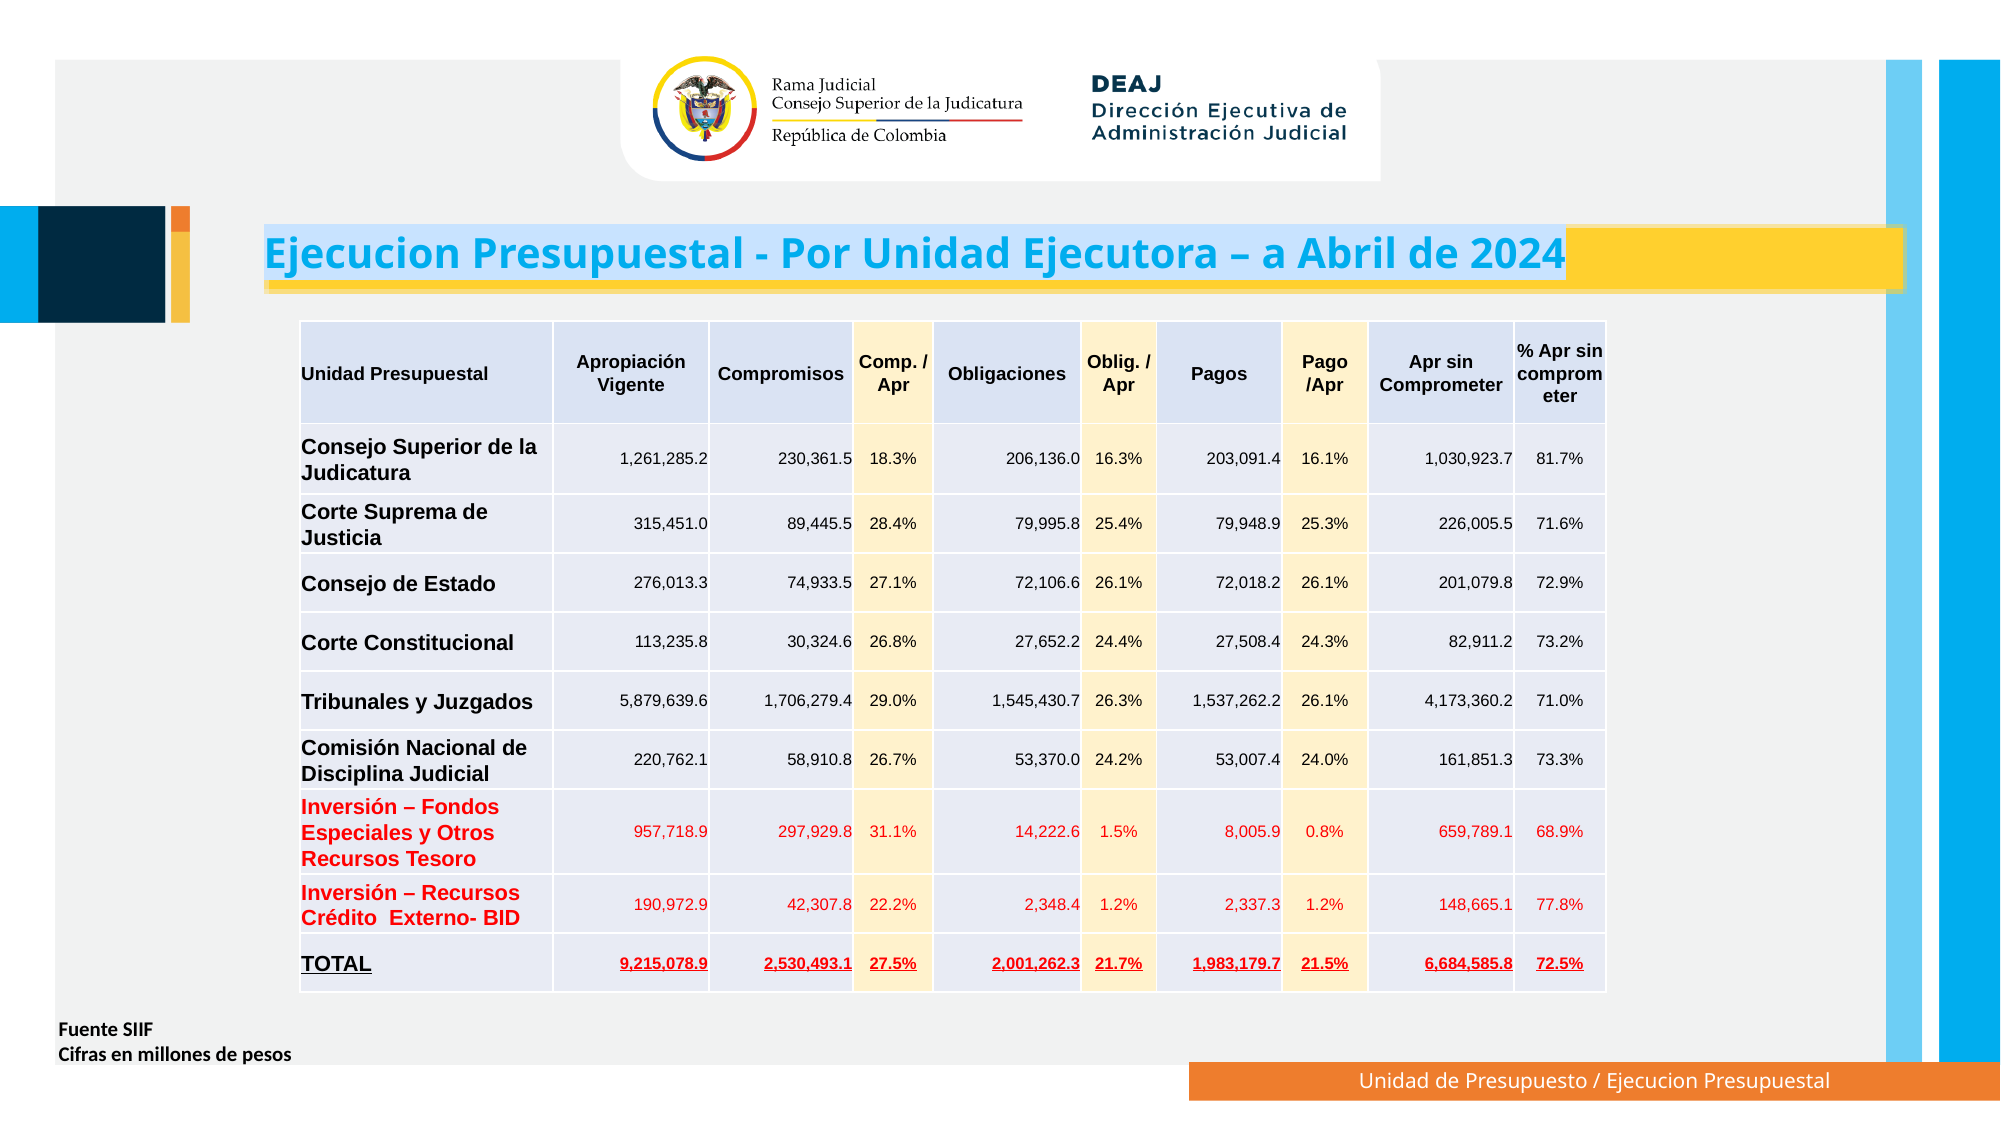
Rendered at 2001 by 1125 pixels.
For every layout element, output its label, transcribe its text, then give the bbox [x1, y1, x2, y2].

table_cell 26.8% [854, 613, 932, 670]
table_cell 201,079.8 [1369, 554, 1513, 611]
table_cell 24.2% [1082, 731, 1156, 788]
table_cell 957,718.9 [554, 790, 708, 873]
table_cell TOTAL [301, 934, 552, 991]
table_cell 14,222.6 [934, 790, 1080, 873]
table_cell 113,235.8 [554, 613, 708, 670]
table_cell 71.6% [1515, 495, 1605, 552]
table_cell 1,261,285.2 [554, 424, 708, 493]
table_cell 2,337.3 [1157, 875, 1281, 932]
table_cell 4,173,360.2 [1369, 672, 1513, 729]
table_cell 220,762.1 [554, 731, 708, 788]
table_cell 26.1% [1082, 554, 1156, 611]
table_cell 1,983,179.7 [1157, 934, 1281, 991]
table_cell 2,348.4 [934, 875, 1080, 932]
table_cell Corte Constitucional [301, 613, 552, 670]
table_cell 5,879,639.6 [554, 672, 708, 729]
table_cell 29.0% [854, 672, 932, 729]
table_cell Consejo Superior de la Judicatura [301, 424, 552, 493]
table_cell 18.3% [854, 424, 932, 493]
table_cell 1,030,923.7 [1369, 424, 1513, 493]
table_cell Comisión Nacional de Disciplina Judicial [301, 731, 552, 788]
table_cell 0.8% [1283, 790, 1367, 873]
table_cell 2,530,493.1 [710, 934, 852, 991]
table_cell 25.3% [1283, 495, 1367, 552]
table_header Pagos [1157, 322, 1281, 423]
table_cell 74,933.5 [710, 554, 852, 611]
table_cell 1.2% [1082, 875, 1156, 932]
list Unidad de Presupuesto / Ejecucion Presupuestal [1189, 1062, 2000, 1101]
table_cell 148,665.1 [1369, 875, 1513, 932]
table_header Comp. /Apr [854, 322, 932, 423]
table_cell 42,307.8 [710, 875, 852, 932]
table_cell 27,508.4 [1157, 613, 1281, 670]
table_cell 9,215,078.9 [554, 934, 708, 991]
table_cell 72,106.6 [934, 554, 1080, 611]
table_cell 1.2% [1283, 875, 1367, 932]
table_cell 16.1% [1283, 424, 1367, 493]
table_cell 25.4% [1082, 495, 1156, 552]
table_cell 72.5% [1515, 934, 1605, 991]
table_cell 58,910.8 [710, 731, 852, 788]
table_cell 26.1% [1283, 672, 1367, 729]
table_cell 1,537,262.2 [1157, 672, 1281, 729]
table_cell 24.0% [1283, 731, 1367, 788]
list Ejecucion Presupuestal - Por Unidad Ejecutora – a Abril de 2024 [248, 224, 1920, 309]
table_cell 82,911.2 [1369, 613, 1513, 670]
table_cell Inversión – Fondos Especiales y Otros Recursos Tesoro [301, 790, 552, 873]
table_cell 26.7% [854, 731, 932, 788]
table_cell 27.5% [854, 934, 932, 991]
table_cell 1,545,430.7 [934, 672, 1080, 729]
table_cell 1.5% [1082, 790, 1156, 873]
table_cell 2,001,262.3 [934, 934, 1080, 991]
table_cell 77.8% [1515, 875, 1605, 932]
table_header Apr sin Comprometer [1369, 322, 1513, 423]
table_cell 16.3% [1082, 424, 1156, 493]
table_cell 68.9% [1515, 790, 1605, 873]
table_cell 31.1% [854, 790, 932, 873]
table_cell 28.4% [854, 495, 932, 552]
table_cell 24.3% [1283, 613, 1367, 670]
table_header Unidad Presupuestal [301, 322, 552, 423]
table_cell 659,789.1 [1369, 790, 1513, 873]
table_cell 21.7% [1082, 934, 1156, 991]
table_cell 73.3% [1515, 731, 1605, 788]
table_cell 1,706,279.4 [710, 672, 852, 729]
table_cell 71.0% [1515, 672, 1605, 729]
table_cell 8,005.9 [1157, 790, 1281, 873]
table_cell 206,136.0 [934, 424, 1080, 493]
table_cell 6,684,585.8 [1369, 934, 1513, 991]
table_cell 26.1% [1283, 554, 1367, 611]
table_cell 22.2% [854, 875, 932, 932]
table_cell 30,324.6 [710, 613, 852, 670]
table_cell 203,091.4 [1157, 424, 1281, 493]
table_cell 21.5% [1283, 934, 1367, 991]
table_cell 190,972.9 [554, 875, 708, 932]
table_header Compromisos [710, 322, 852, 423]
table_cell 27.1% [854, 554, 932, 611]
table_cell 53,370.0 [934, 731, 1080, 788]
table_cell 79,995.8 [934, 495, 1080, 552]
table_cell 53,007.4 [1157, 731, 1281, 788]
table_header Obligaciones [934, 322, 1080, 423]
table_cell 24.4% [1082, 613, 1156, 670]
table_cell 276,013.3 [554, 554, 708, 611]
table_cell 26.3% [1082, 672, 1156, 729]
text_box Fuente SIIF Cifras en millones de pesos [43, 1008, 337, 1098]
table_cell 230,361.5 [710, 424, 852, 493]
table_header % Apr sin comprometer [1515, 322, 1605, 423]
table_header Pago /Apr [1283, 322, 1367, 423]
table_header Oblig. /Apr [1082, 322, 1156, 423]
table_cell Corte Suprema de Justicia [301, 495, 552, 552]
table_cell 72,018.2 [1157, 554, 1281, 611]
table_cell 72.9% [1515, 554, 1605, 611]
table_cell 79,948.9 [1157, 495, 1281, 552]
table_cell 297,929.8 [710, 790, 852, 873]
table_header Apropiación Vigente [554, 322, 708, 423]
picture [0, 0, 2001, 1125]
table_cell 161,851.3 [1369, 731, 1513, 788]
table_cell 27,652.2 [934, 613, 1080, 670]
table_cell 315,451.0 [554, 495, 708, 552]
table_cell Consejo de Estado [301, 554, 552, 611]
table_cell 89,445.5 [710, 495, 852, 552]
table_cell Inversión – Recursos Crédito Externo- BID [301, 875, 552, 932]
table_cell 226,005.5 [1369, 495, 1513, 552]
table_cell 81.7% [1515, 424, 1605, 493]
table_cell 73.2% [1515, 613, 1605, 670]
table_cell Tribunales y Juzgados [301, 672, 552, 729]
